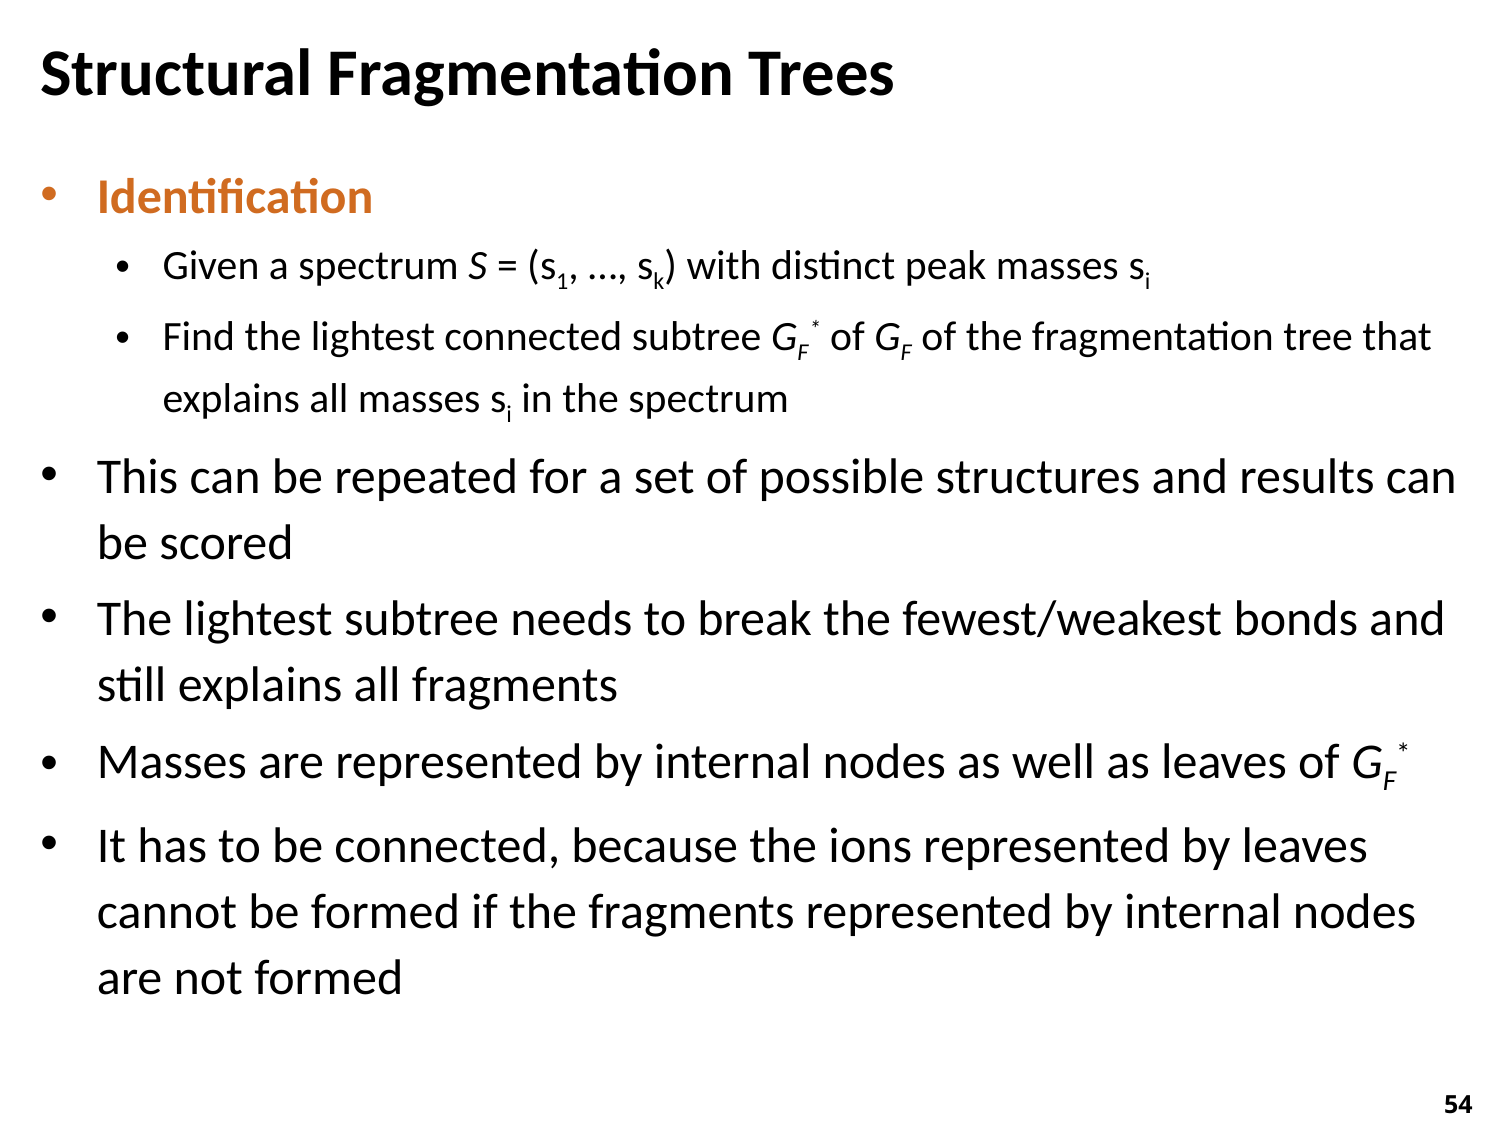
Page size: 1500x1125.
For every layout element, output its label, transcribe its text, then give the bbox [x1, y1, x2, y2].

title Structural Fragmentation Trees [25, 11, 1125, 125]
list Identification Given a spectrum S = (s1, …, sk) with distinct peak masses si Find the lightest connected subtree GF* of GF of the fragmentation tree that explains all masses si in the spectrum This can be repeated for a set of possible structures and results can be scored The lightest subtree needs to break the fewest/weakest bonds and still explains all fragments Masses are represented by internal nodes as well as leaves of GF* It has to be connected, because the ions represented by leaves cannot be formed if the fragments represented by internal nodes are not formed [25, 149, 1475, 1038]
